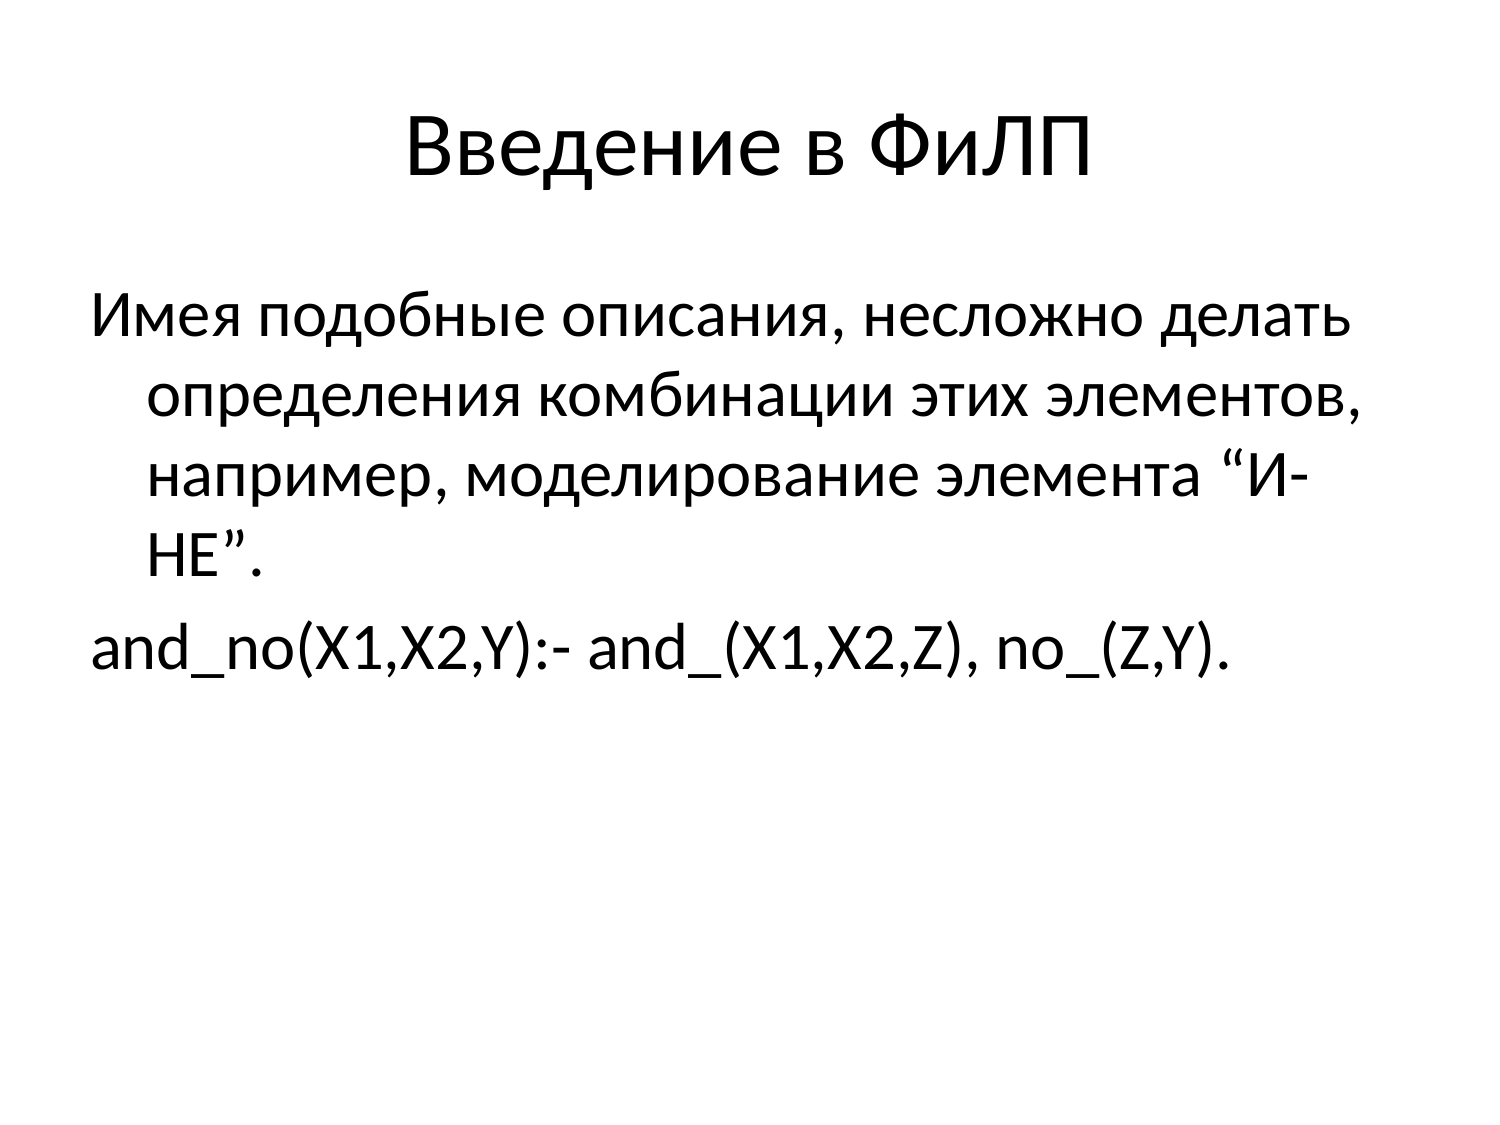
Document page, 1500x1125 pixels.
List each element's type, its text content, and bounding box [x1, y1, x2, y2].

list Имея подобные описания, несложно делать определения комбинации этих элементов, например, моделирование элемента “И-НЕ”. and_no(X1,X2,Y):- and_(X1,X2,Z), no_(Z,Y). [75, 262, 1425, 1005]
title Введение в ФиЛП [75, 45, 1425, 233]
